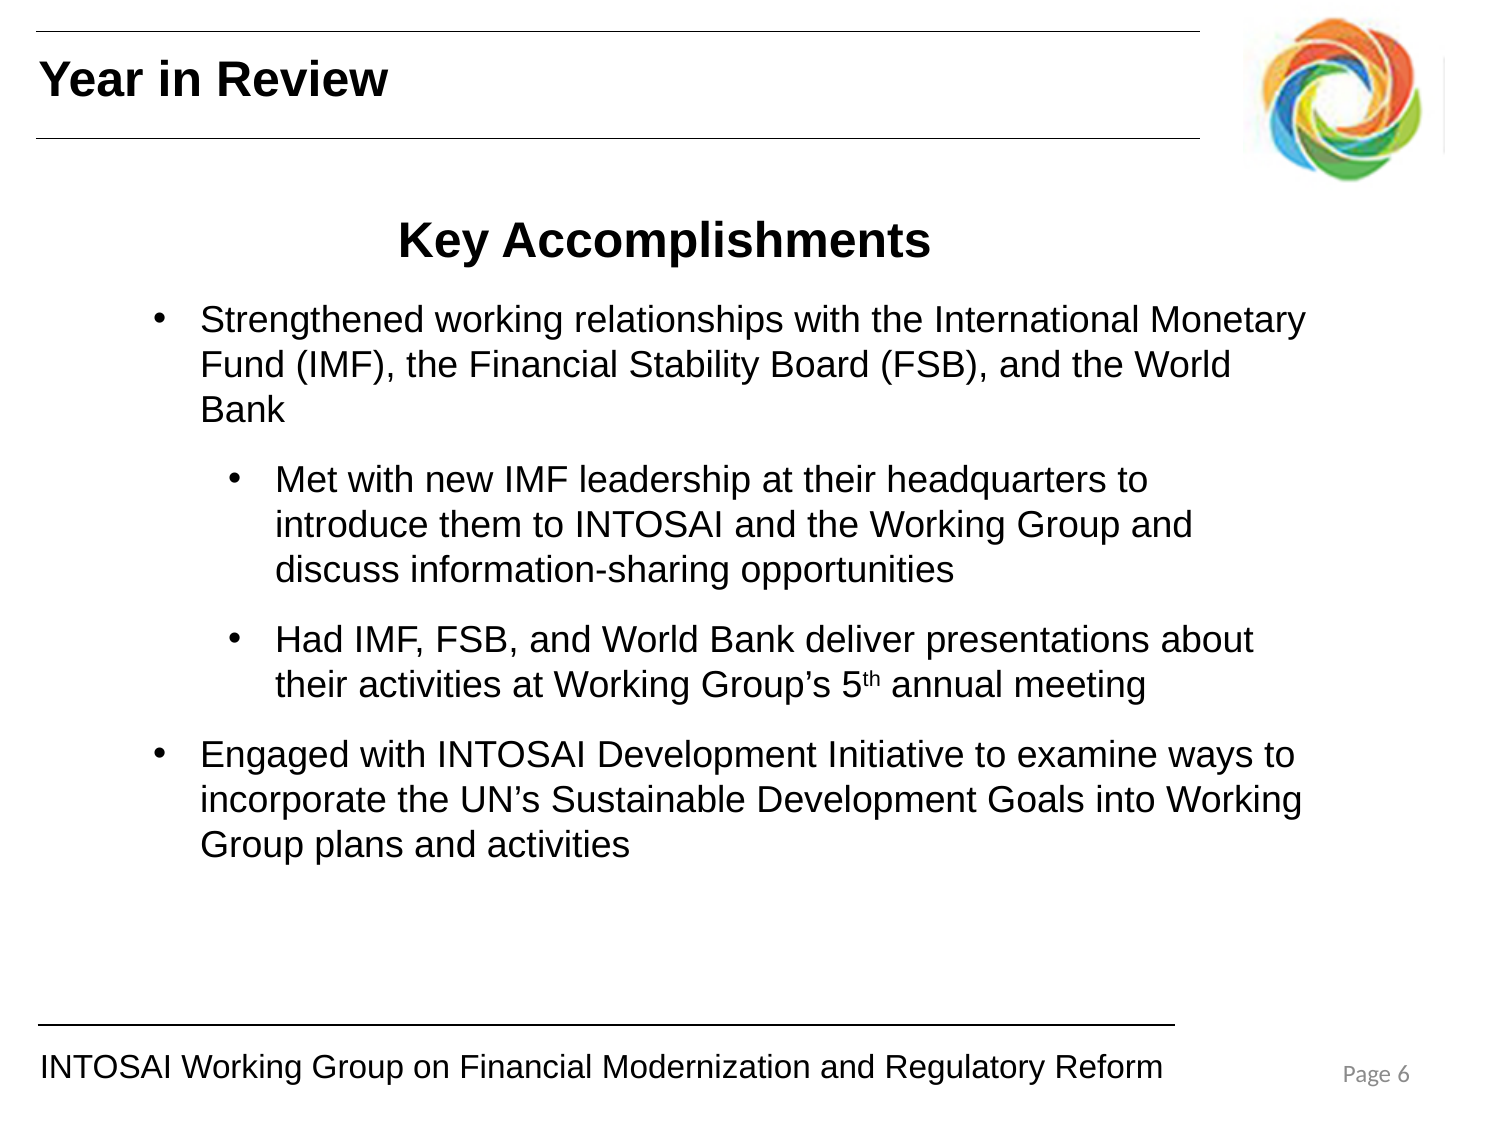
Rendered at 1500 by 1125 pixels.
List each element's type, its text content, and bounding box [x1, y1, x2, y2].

text_box Key Accomplishments [383, 199, 947, 275]
slide_number Page 6 [1074, 1042, 1425, 1103]
picture [1242, 1, 1445, 198]
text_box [23, 31, 1201, 161]
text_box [24, 1024, 1401, 1094]
text_box Strengthened working relationships with the International Monetary Fund (IMF), the Financial Stability Board (FSB), and the World Bank Met with new IMF leadership at their headquarters to introduce them to INTOSAI and the Working Group and discuss information-sharing opportunities Had IMF, FSB, and World Bank deliver presentations about their activities at Working Group’s 5th annual meeting Engaged with INTOSAI Development Initiative to examine ways to incorporate the UN’s Sustainable Development Goals into Working Group plans and activities [138, 287, 1326, 1023]
